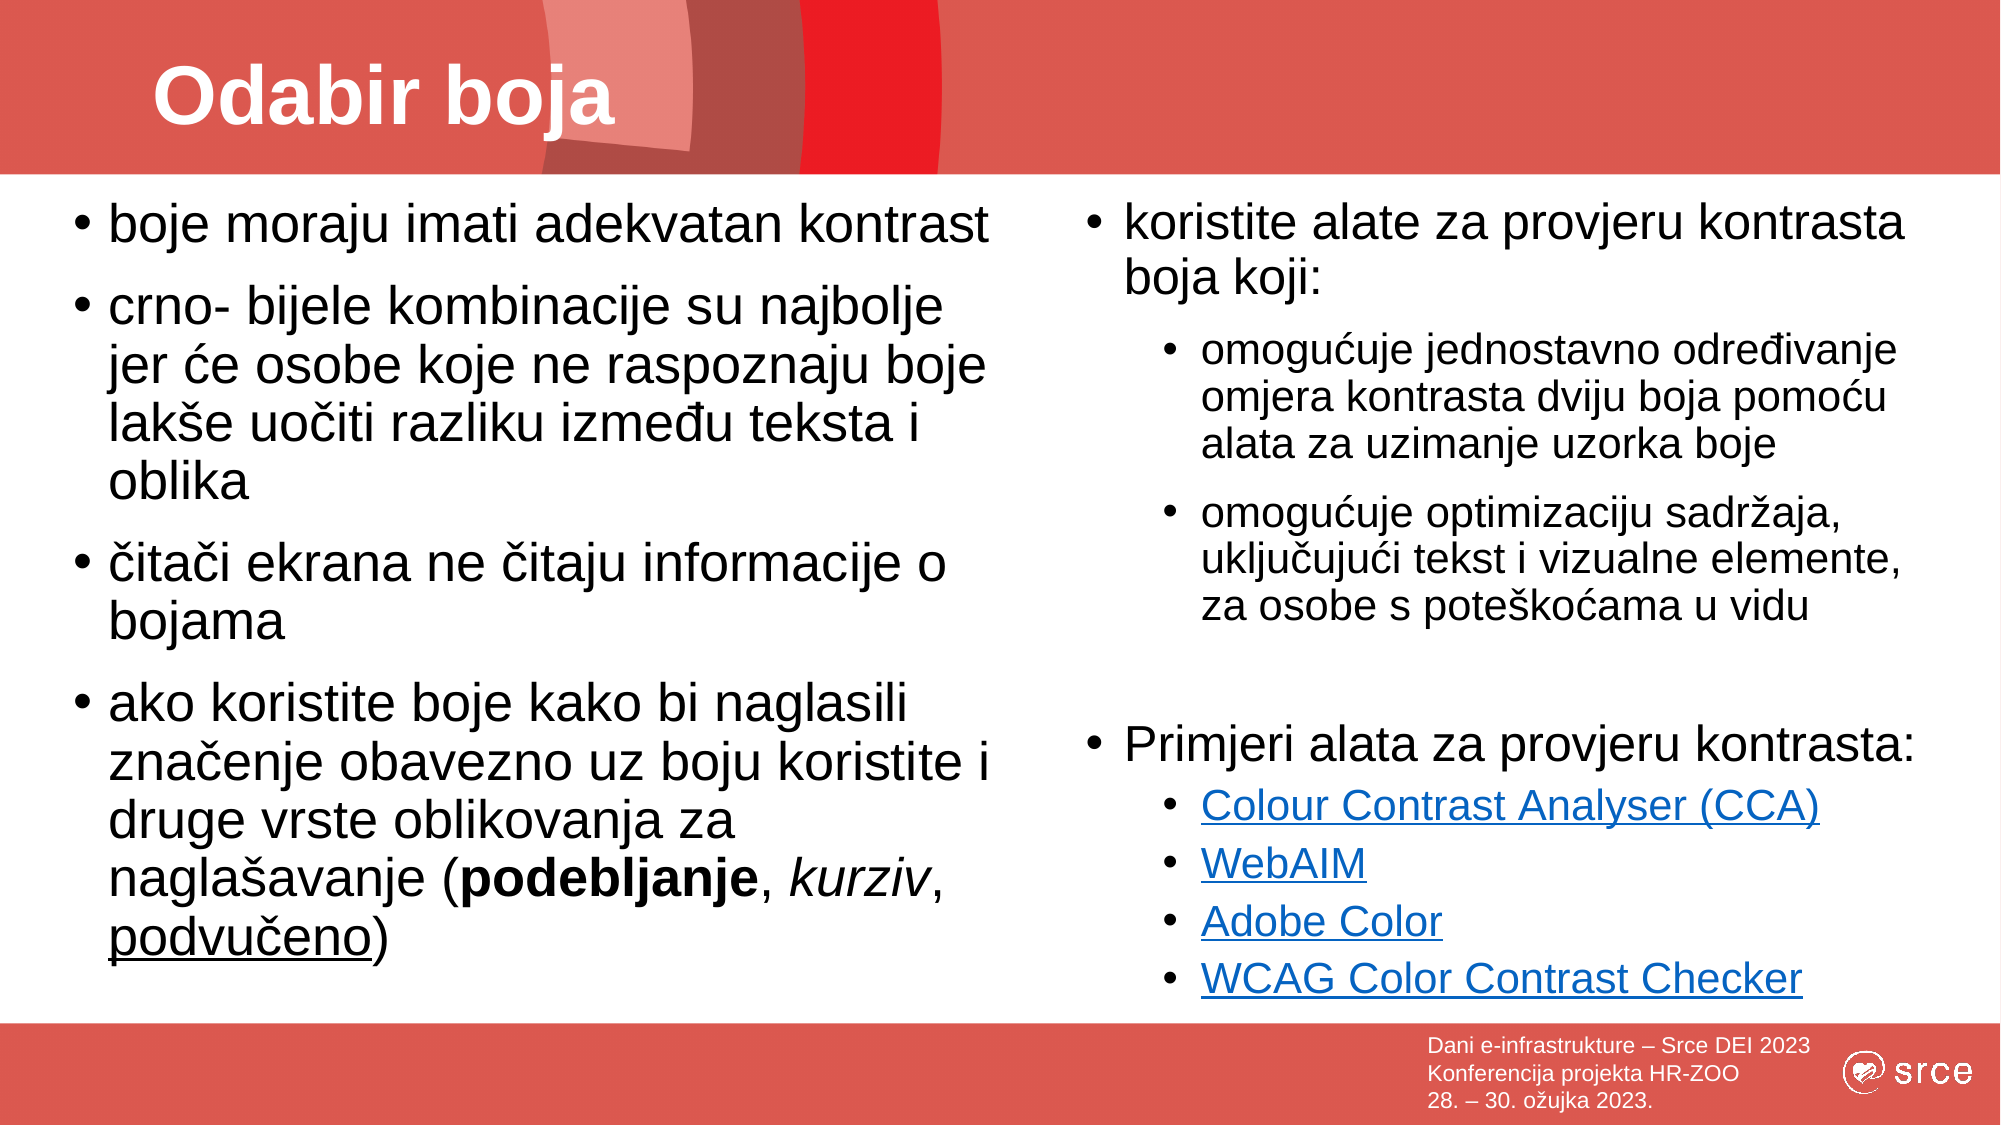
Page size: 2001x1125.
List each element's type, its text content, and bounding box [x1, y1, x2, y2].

list boje moraju imati adekvatan kontrast crno- bijele kombinacije su najbolje jer će osobe koje ne raspoznaju boje lakše uočiti razliku između teksta i oblika čitači ekrana ne čitaju informacije o bojama ako koristite boje kako bi naglasili značenje obavezno uz boju koristite i druge vrste oblikovanja za naglašavanje (podebljanje, kurziv, podvučeno) [58, 188, 1024, 1024]
title Odabir boja [137, 25, 1863, 170]
picture [0, 0, 2001, 1125]
list koristite alate za provjeru kontrasta boja koji: omogućuje jednostavno određivanje omjera kontrasta dviju boja pomoću alata za uzimanje uzorka boje omogućuje optimizaciju sadržaja, uključujući tekst i vizualne elemente, za osobe s poteškoćama u vidu Primjeri alata za provjeru kontrasta: Colour Contrast Analyser (CCA) WebAIM Adobe Color WCAG Color Contrast Checker [1070, 188, 1934, 1024]
